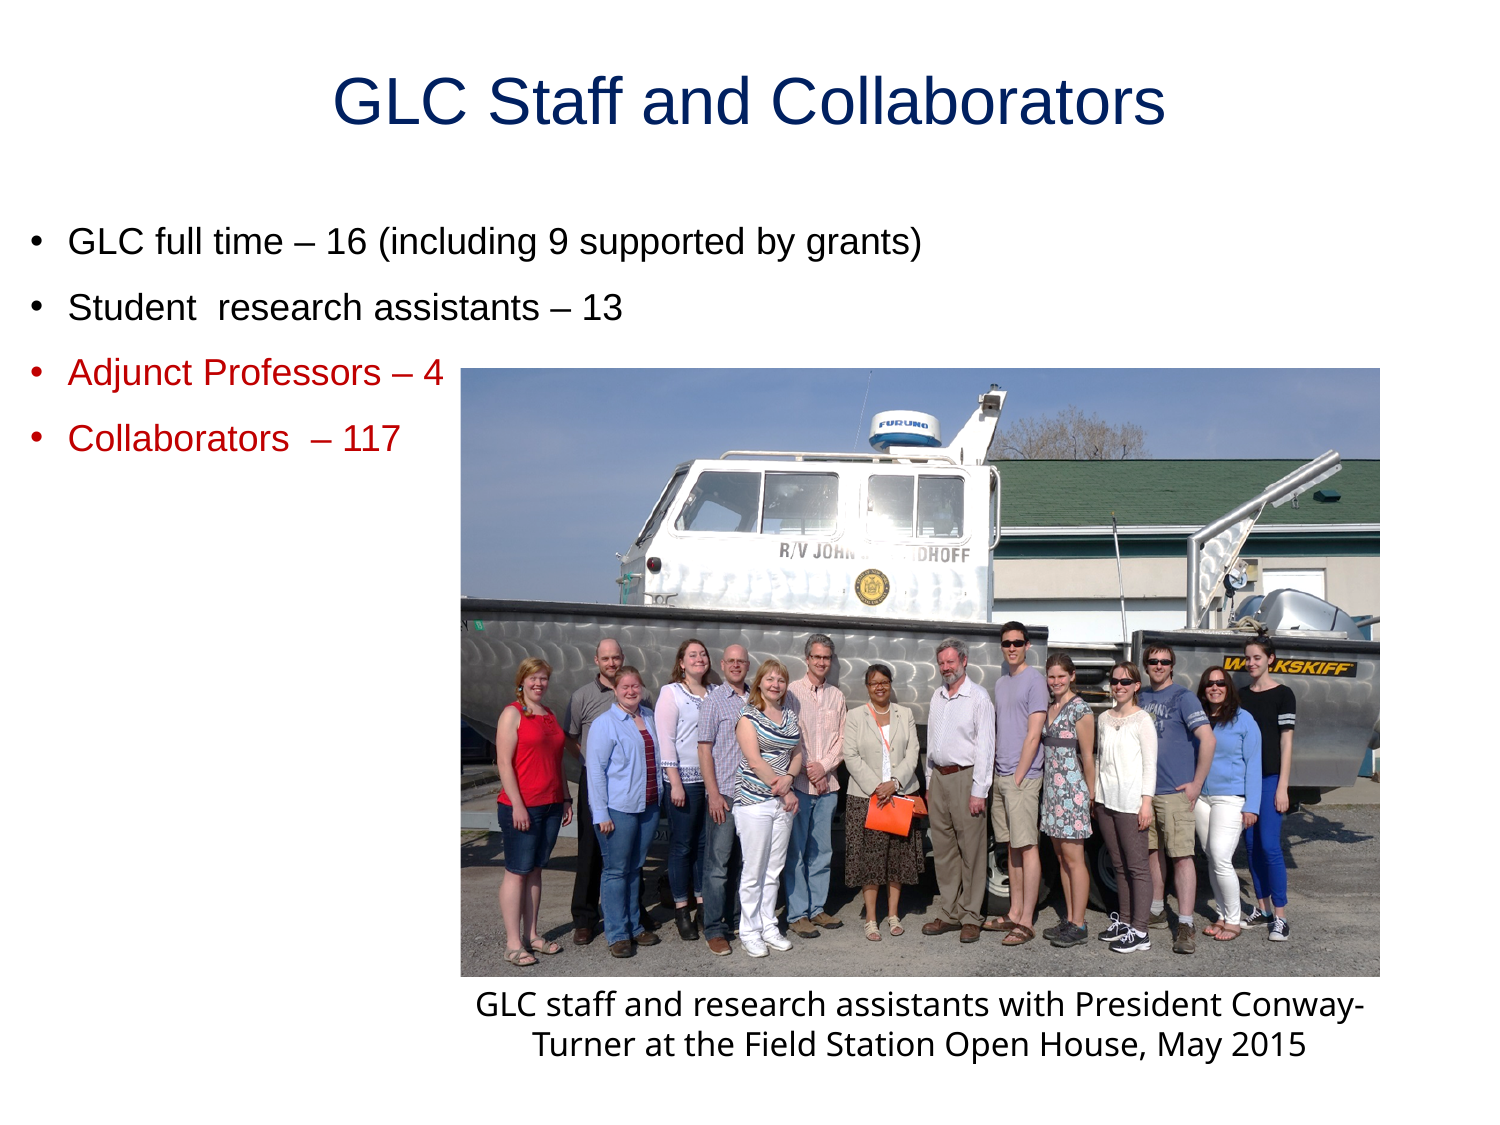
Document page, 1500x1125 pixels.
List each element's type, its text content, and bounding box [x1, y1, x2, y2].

title GLC Staff and Collaborators [300, 50, 1200, 155]
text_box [460, 368, 1380, 1046]
list GLC full time – 16 (including 9 supported by grants) Student research assistants – 13 Adjunct Professors – 4 Collaborators – 117 [15, 214, 1500, 964]
